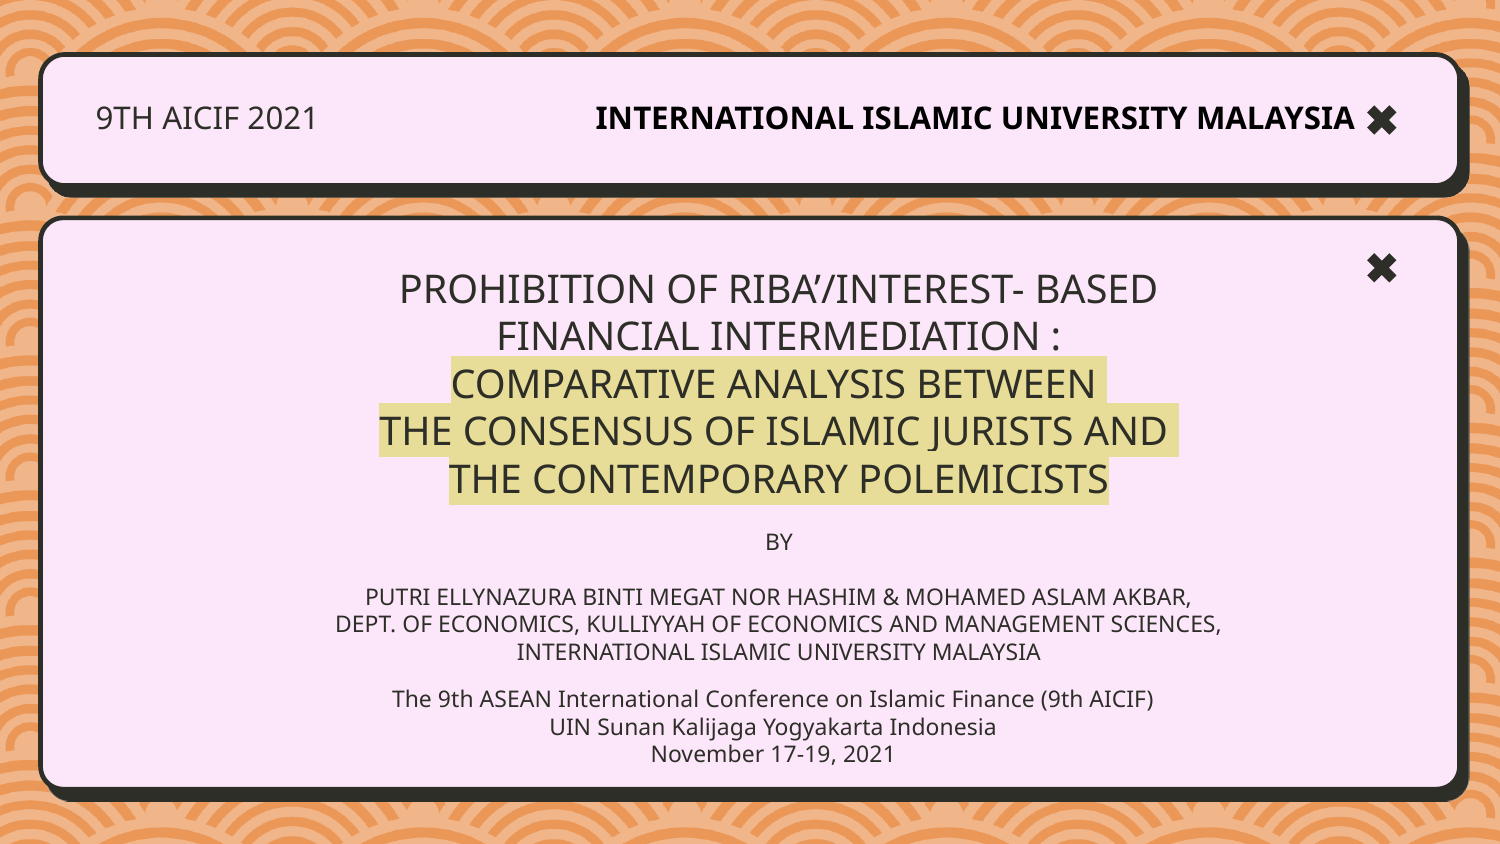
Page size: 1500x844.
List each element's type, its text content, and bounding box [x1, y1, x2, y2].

text_box INTERNATIONAL ISLAMIC UNIVERSITY MALAYSIA [568, 83, 1371, 151]
title PROHIBITION OF RIBA’/INTEREST- BASED FINANCIAL INTERMEDIATION : COMPARATIVE ANALYSIS BETWEEN THE CONSENSUS OF ISLAMIC JURISTS AND THE CONTEMPORARY POLEMICISTS [288, 248, 1270, 511]
picture [0, 0, 1500, 844]
subtitle BY PUTRI ELLYNAZURA BINTI MEGAT NOR HASHIM & MOHAMED ASLAM AKBAR, DEPT. OF ECONOMICS, KULLIYYAH OF ECONOMICS AND MANAGEMENT SCIENCES, INTERNATIONAL ISLAMIC UNIVERSITY MALAYSIA [319, 556, 1239, 636]
text_box 9TH AICIF 2021 [80, 89, 412, 144]
text_box The 9th ASEAN International Conference on Islamic Finance (9th AICIF) UIN Sunan Kalijaga Yogyakarta Indonesia November 17-19, 2021 [333, 686, 1220, 766]
